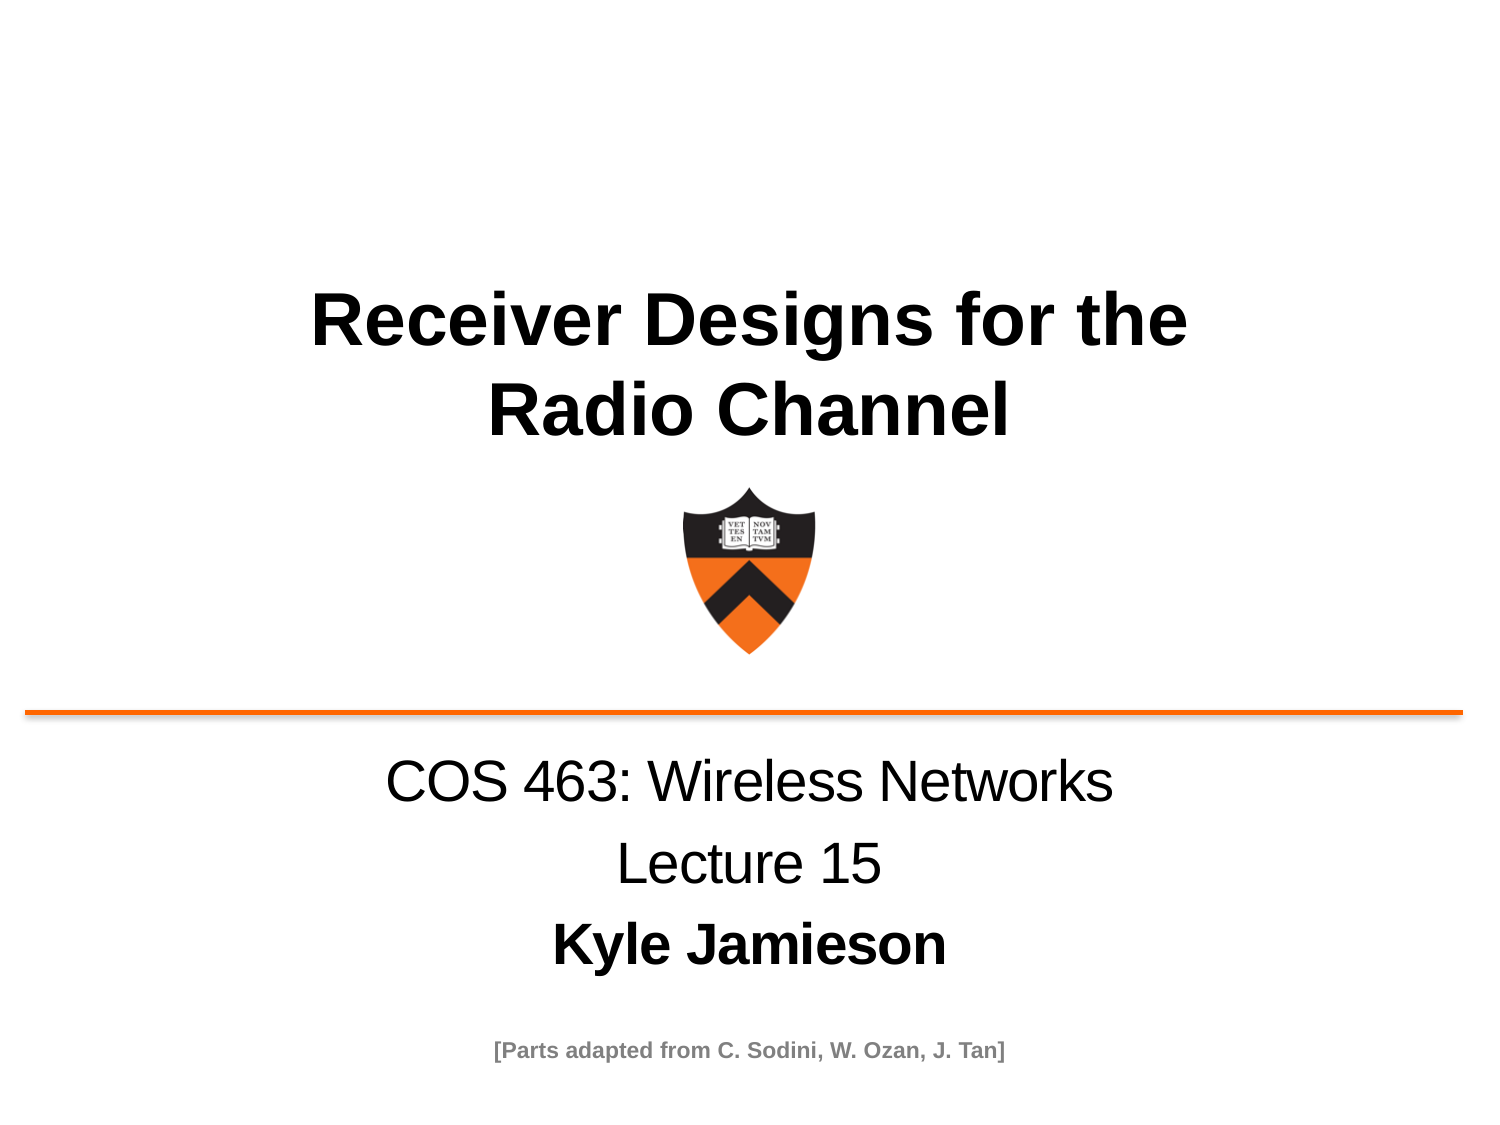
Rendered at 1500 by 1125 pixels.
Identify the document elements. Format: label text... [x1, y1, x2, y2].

title Receiver Designs for the Radio Channel [62, 145, 1438, 459]
text_box [Parts adapted from C. Sodini, W. Ozan, J. Tan] [479, 1028, 1021, 1071]
subtitle COS 463: Wireless Networks Lecture 15 Kyle Jamieson [224, 737, 1276, 1026]
picture [683, 487, 817, 655]
